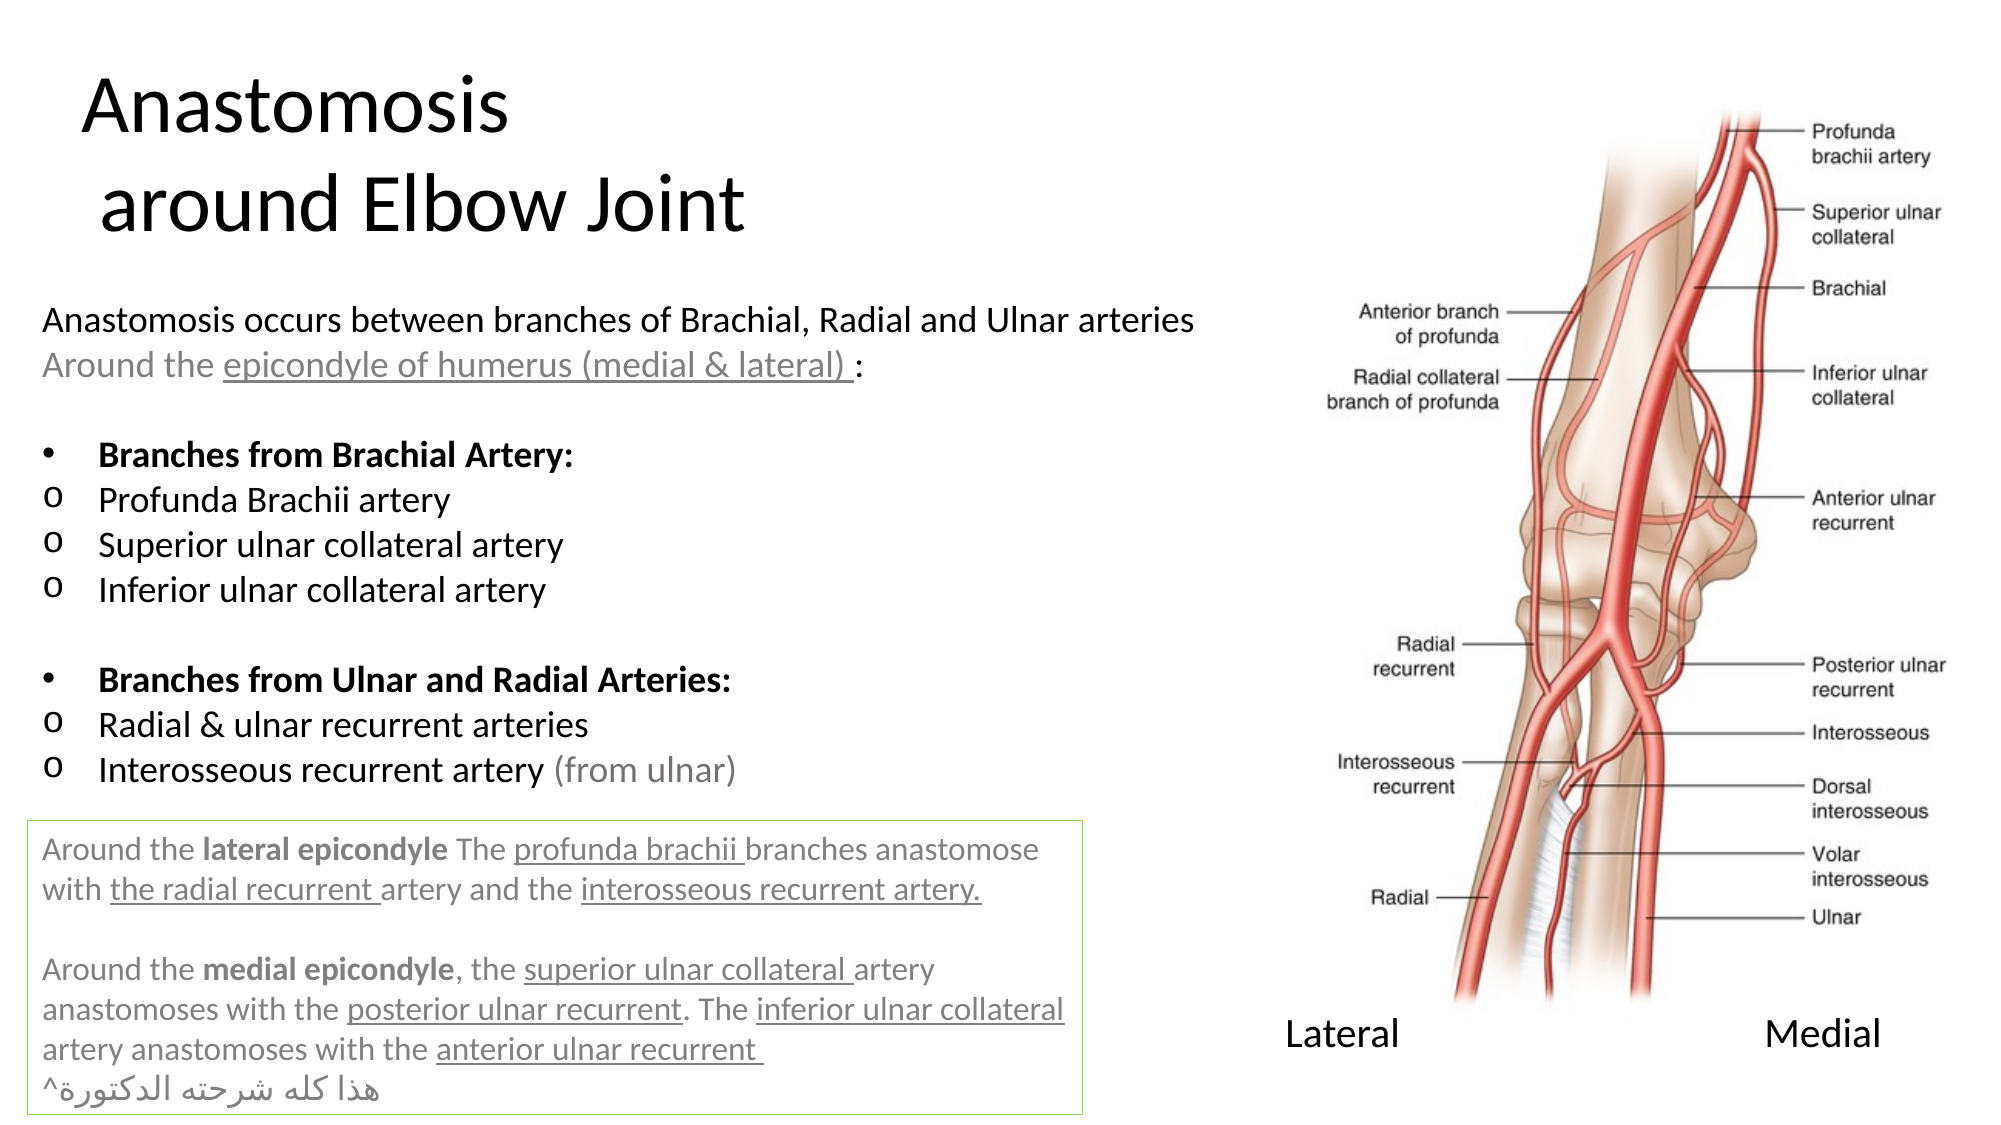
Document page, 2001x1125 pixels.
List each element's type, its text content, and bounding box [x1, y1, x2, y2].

text_box Around the lateral epicondyle The profunda brachii branches anastomose with the radial recurrent artery and the interosseous recurrent artery. Around the medial epicondyle, the superior ulnar collateral artery anastomoses with the posterior ulnar recurrent. The inferior ulnar collateral artery anastomoses with the anterior ulnar recurrent ^هذا كله شرحته الدكتورة [27, 820, 1083, 1115]
text_box Medial [1749, 1022, 1915, 1064]
text_box Anastomosis around Elbow Joint [66, 41, 763, 256]
text_box Anastomosis occurs between branches of Brachial, Radial and Ulnar arteries Around the epicondyle of humerus (medial & lateral) : Branches from Brachial Artery: Profunda Brachii artery Superior ulnar collateral artery Inferior ulnar collateral artery Branches from Ulnar and Radial Arteries: Radial & ulnar recurrent arteries Interosseous recurrent artery (from ulnar) [27, 287, 1293, 798]
picture [1327, 86, 1947, 1022]
text_box Lateral [1270, 998, 1437, 1064]
